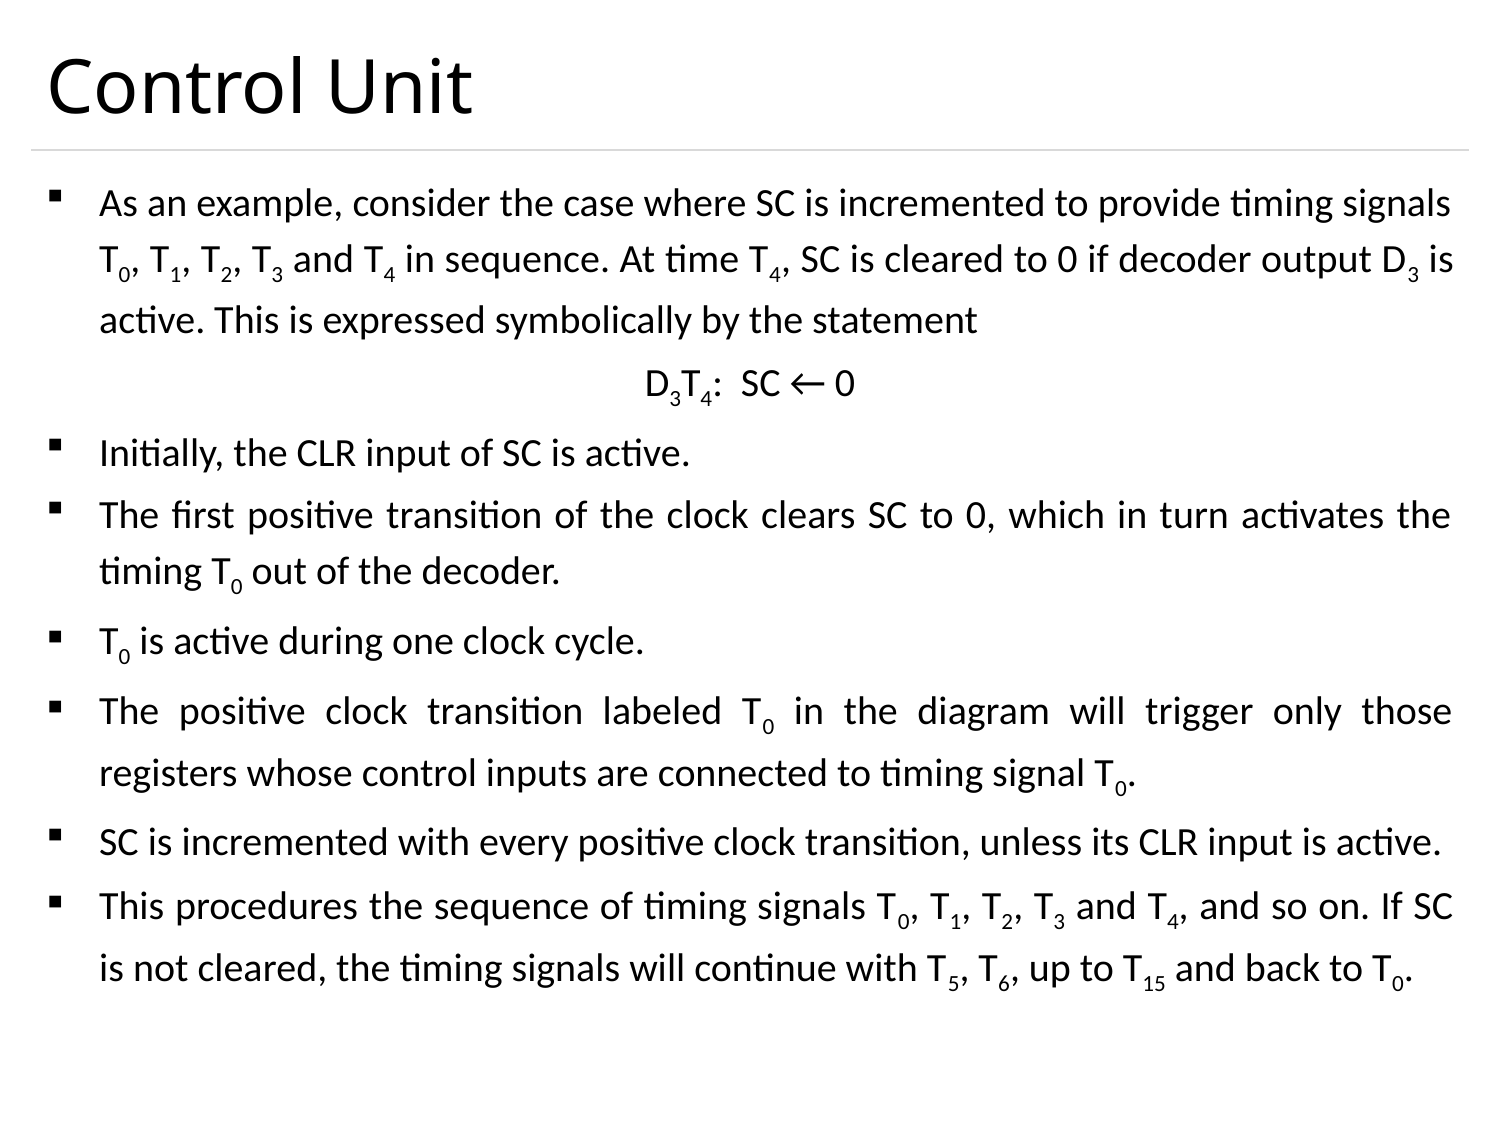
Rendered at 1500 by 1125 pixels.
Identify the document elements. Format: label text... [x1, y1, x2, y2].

title Control Unit [31, 17, 1469, 150]
list As an example, consider the case where SC is incremented to provide timing signals T0, T1, T2, T3 and T4 in sequence. At time T4, SC is cleared to 0 if decoder output D3 is active. This is expressed symbolically by the statement D3T4: SC ← 0 Initially, the CLR input of SC is active. The first positive transition of the clock clears SC to 0, which in turn activates the timing T0 out of the decoder. T0 is active during one clock cycle. The positive clock transition labeled T0 in the diagram will trigger only those registers whose control inputs are connected to timing signal T0. SC is incremented with every positive clock transition, unless its CLR input is active. This procedures the sequence of timing signals T0, T1, T2, T3 and T4, and so on. If SC is not cleared, the timing signals will continue with T5, T6, up to T15 and back to T0. [31, 162, 1469, 1038]
